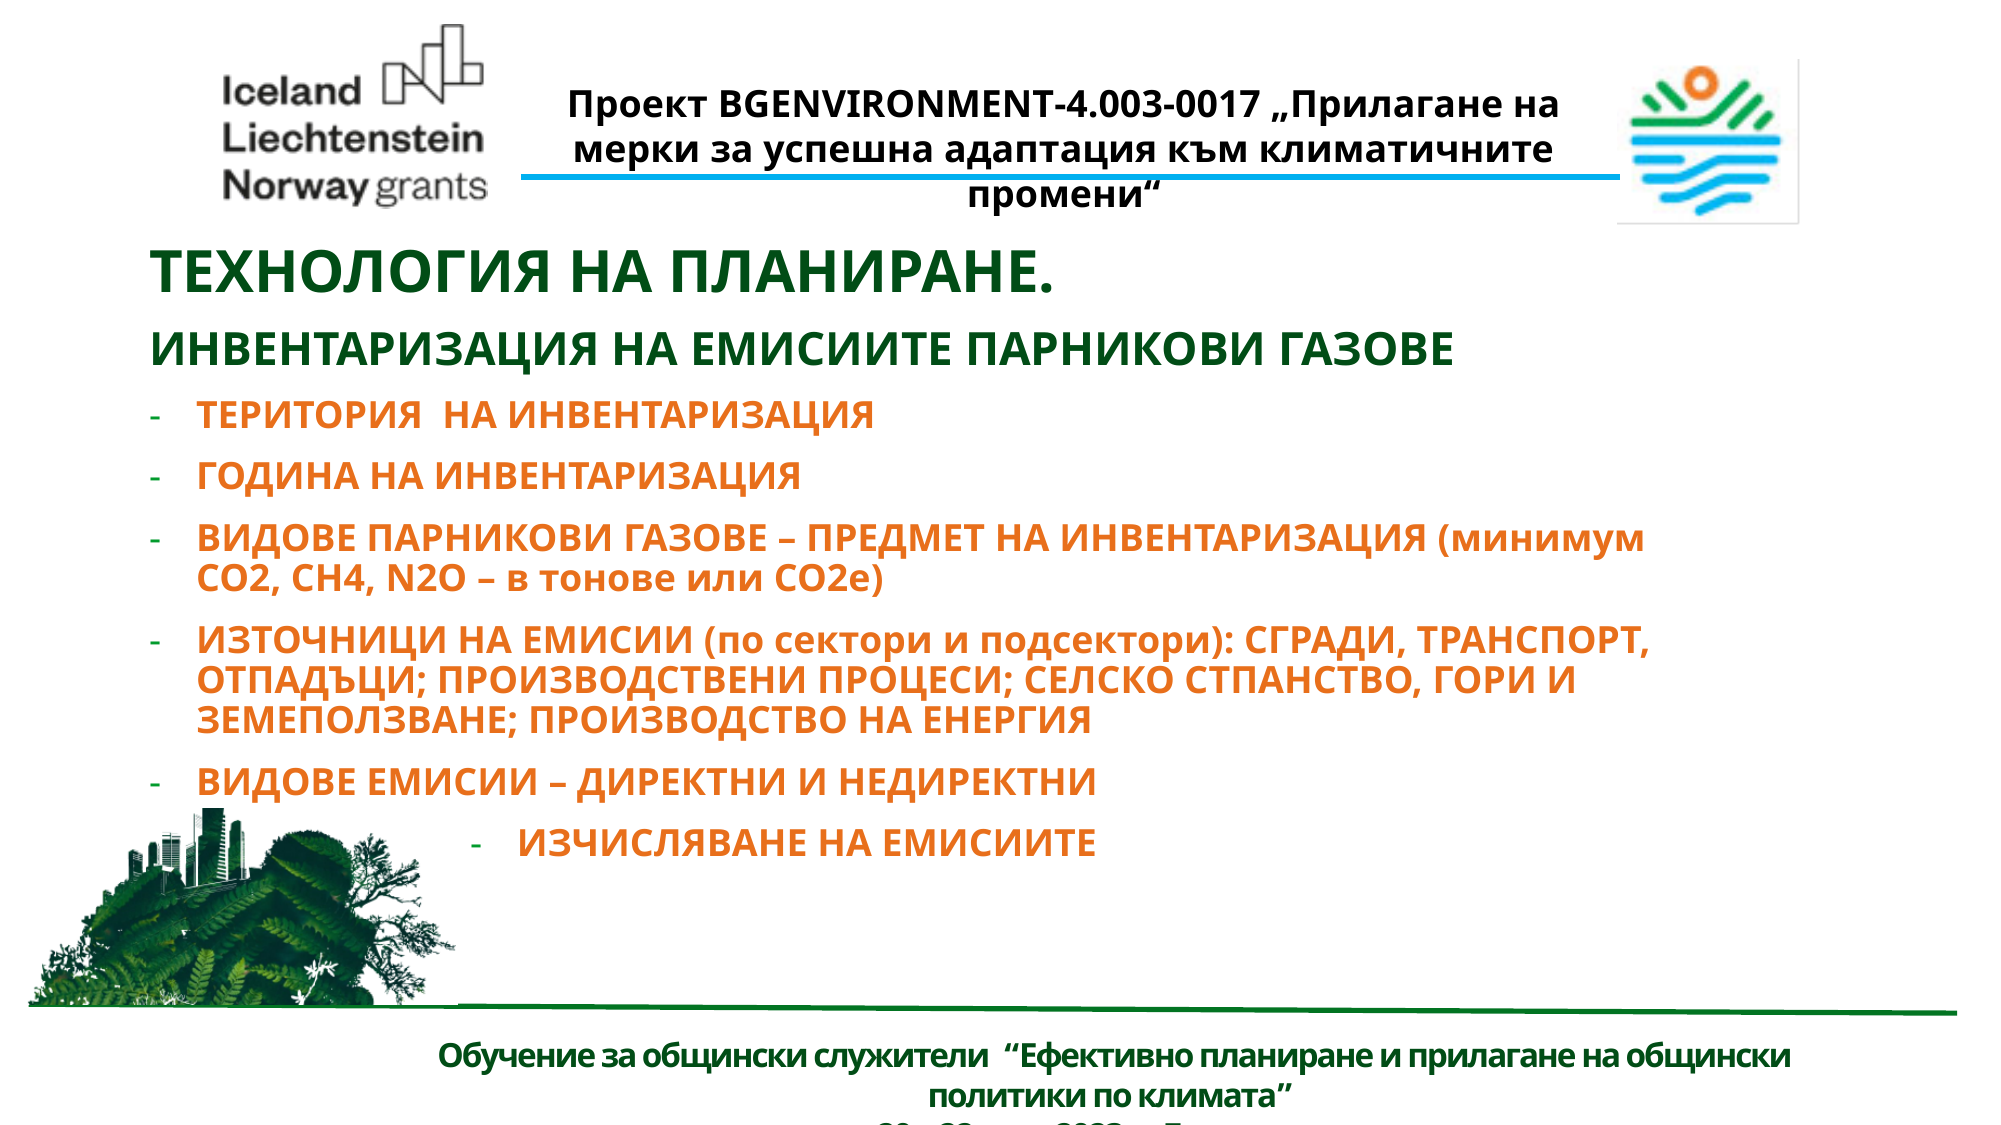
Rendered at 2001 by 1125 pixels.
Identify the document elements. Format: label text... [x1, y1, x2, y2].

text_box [222, 24, 1802, 227]
text_box Обучение за общински служители “Ефективно планиране и прилагане на общински политики по климата” 20 – 22 юни 2023 г., Благоевград [354, 1028, 1874, 1125]
subtitle ТЕХНОЛОГИЯ НА ПЛАНИРАНЕ. ИНВЕНТАРИЗАЦИЯ НА ЕМИСИИТЕ ПАРНИКОВИ ГАЗОВЕ ТЕРИТОРИЯ НА ИНВЕНТАРИЗАЦИЯ ГОДИНА НА ИНВЕНТАРИЗАЦИЯ ВИДОВЕ ПАРНИКОВИ ГАЗОВЕ – ПРЕДМЕТ НА ИНВЕНТАРИЗАЦИЯ (минимум CO2, CH4, N2O – в тонове или CO2e) ИЗТОЧНИЦИ НА ЕМИСИИ (по сектори и подсектори): СГРАДИ, ТРАНСПОРТ, ОТПАДЪЦИ; ПРОИЗВОДСТВЕНИ ПРОЦЕСИ; СЕЛСКО СТПАНСТВО, ГОРИ И ЗЕМЕПОЛЗВАНЕ; ПРОИЗВОДСТВО НА ЕНЕРГИЯ ВИДОВЕ ЕМИСИИ – ДИРЕКТНИ И НЕДИРЕКТНИ ИЗЧИСЛЯВАНЕ НА ЕМИСИИТЕ [149, 242, 1656, 872]
picture [2, 808, 459, 1005]
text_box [28, 1004, 1958, 1014]
